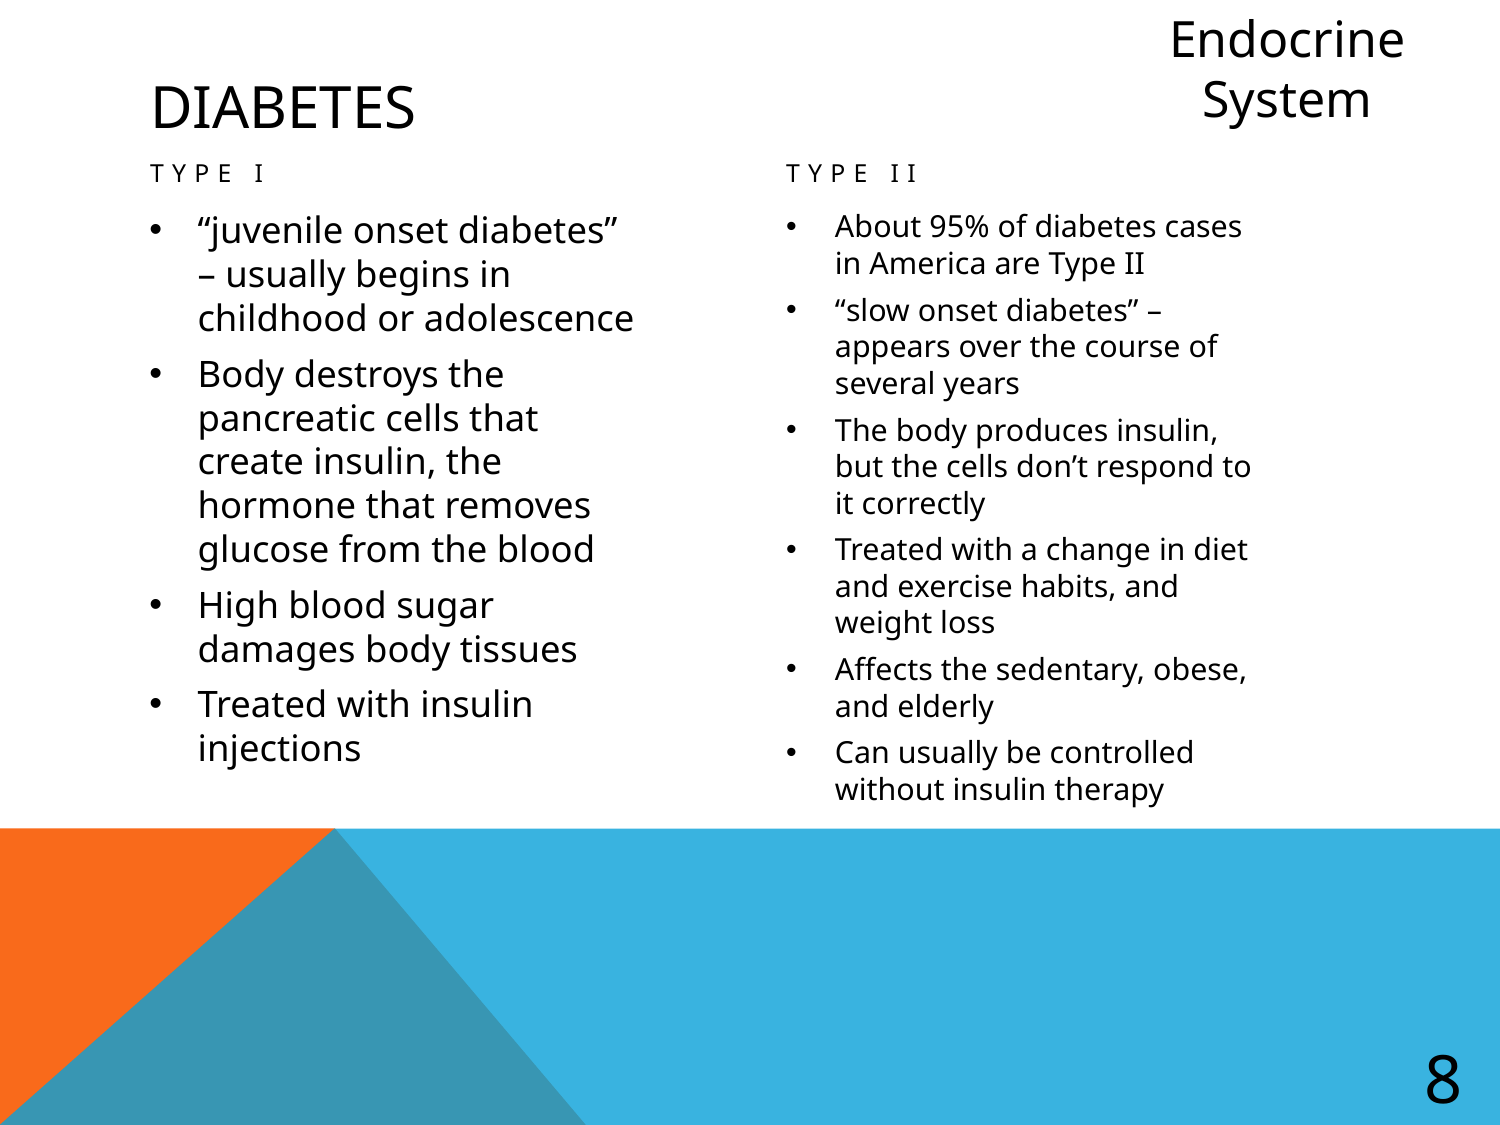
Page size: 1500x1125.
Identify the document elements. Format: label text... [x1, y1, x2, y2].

list Type I [135, 149, 660, 195]
list About 95% of diabetes cases in America are Type II “slow onset diabetes” – appears over the course of several years The body produces insulin, but the cells don’t respond to it correctly Treated with a change in diet and exercise habits, and weight loss Affects the sedentary, obese, and elderly Can usually be controlled without insulin therapy [771, 200, 1288, 825]
text_box 8 [1387, 1029, 1500, 1124]
text_box Endocrine System [1074, 0, 1500, 135]
list “juvenile onset diabetes” – usually begins in childhood or adolescence Body destroys the pancreatic cells that create insulin, the hormone that removes glucose from the blood High blood sugar damages body tissues Treated with insulin injections [134, 200, 660, 790]
list Type II [771, 149, 1296, 195]
title Diabetes [135, 60, 1369, 150]
